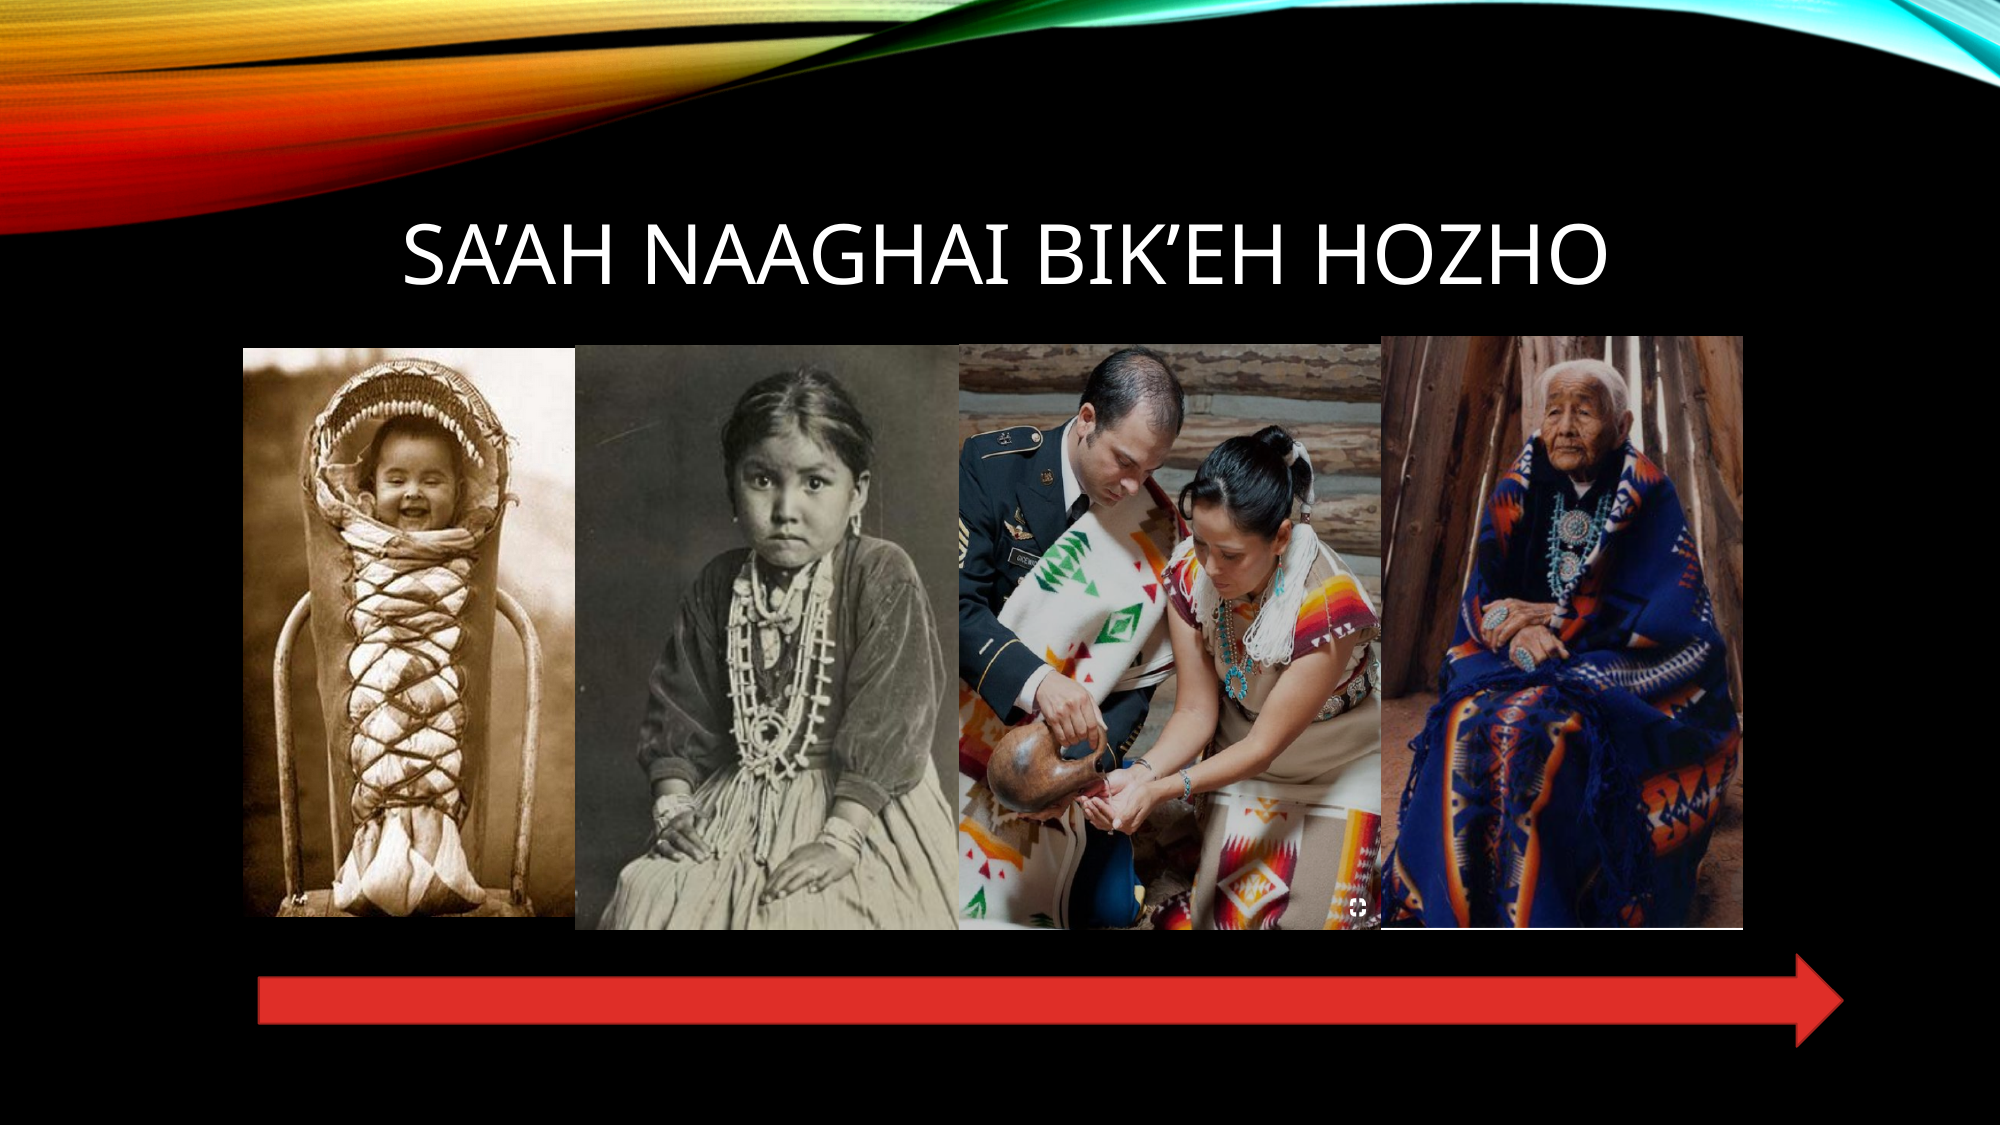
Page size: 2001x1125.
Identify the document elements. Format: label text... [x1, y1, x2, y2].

picture [243, 335, 1743, 930]
text_box Sa’ah naaghai bik’eh hozho [214, 205, 1627, 418]
picture [0, 0, 2000, 237]
text_box [257, 953, 1844, 1048]
